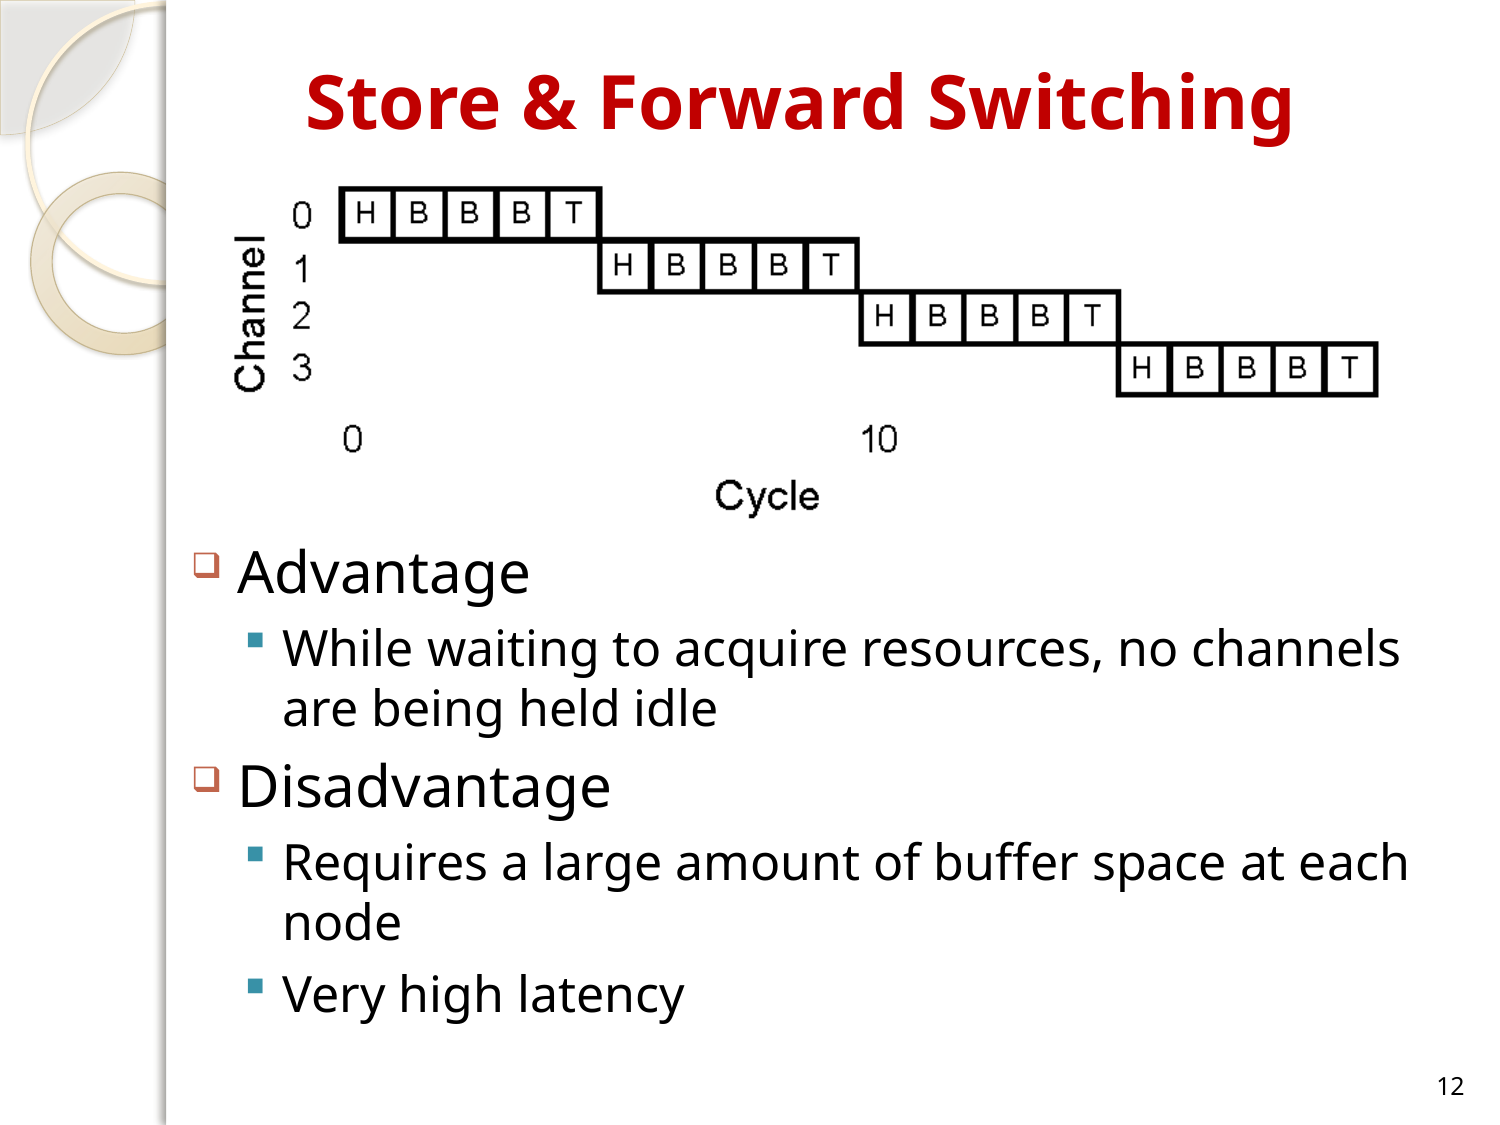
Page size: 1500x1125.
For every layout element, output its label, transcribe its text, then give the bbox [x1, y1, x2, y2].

slide_number 12 [1413, 1034, 1488, 1113]
title Store & Forward Switching [162, 50, 1439, 150]
list Advantage While waiting to acquire resources, no channels are being held idle Disadvantage Requires a large amount of buffer space at each node Very high latency [162, 527, 1475, 1100]
picture [224, 174, 1391, 529]
